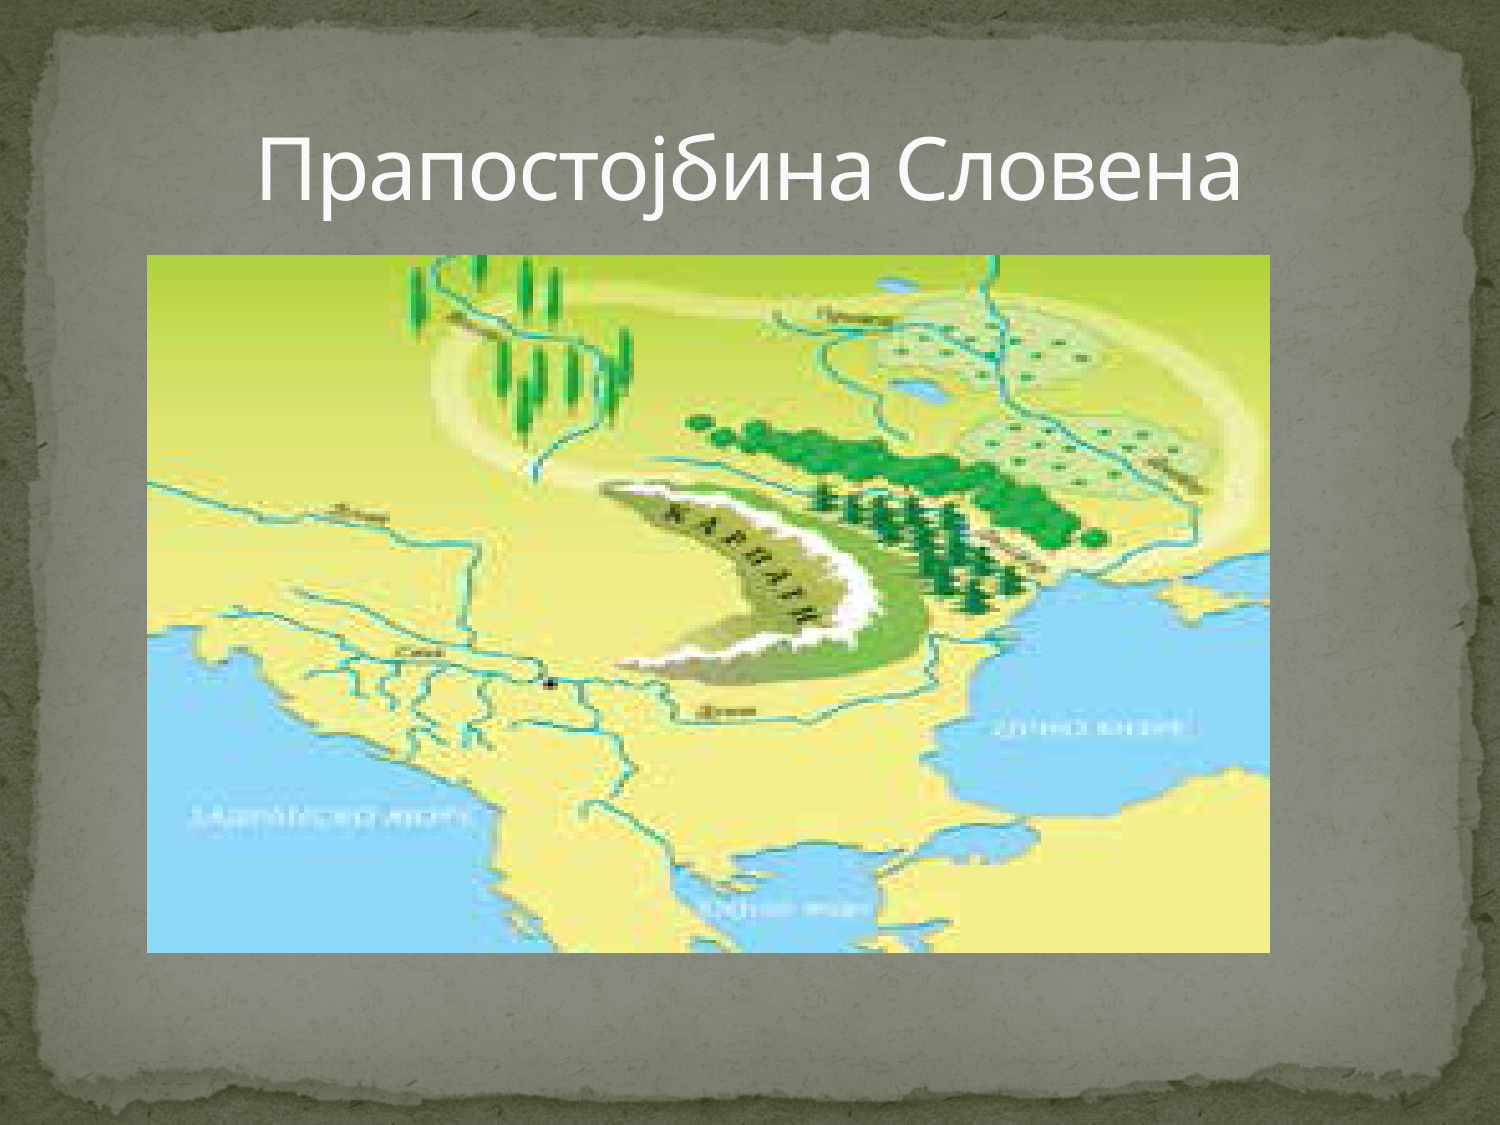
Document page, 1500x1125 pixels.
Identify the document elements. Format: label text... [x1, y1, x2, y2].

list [147, 255, 1270, 953]
title Прапостојбина Словена [74, 24, 1425, 225]
